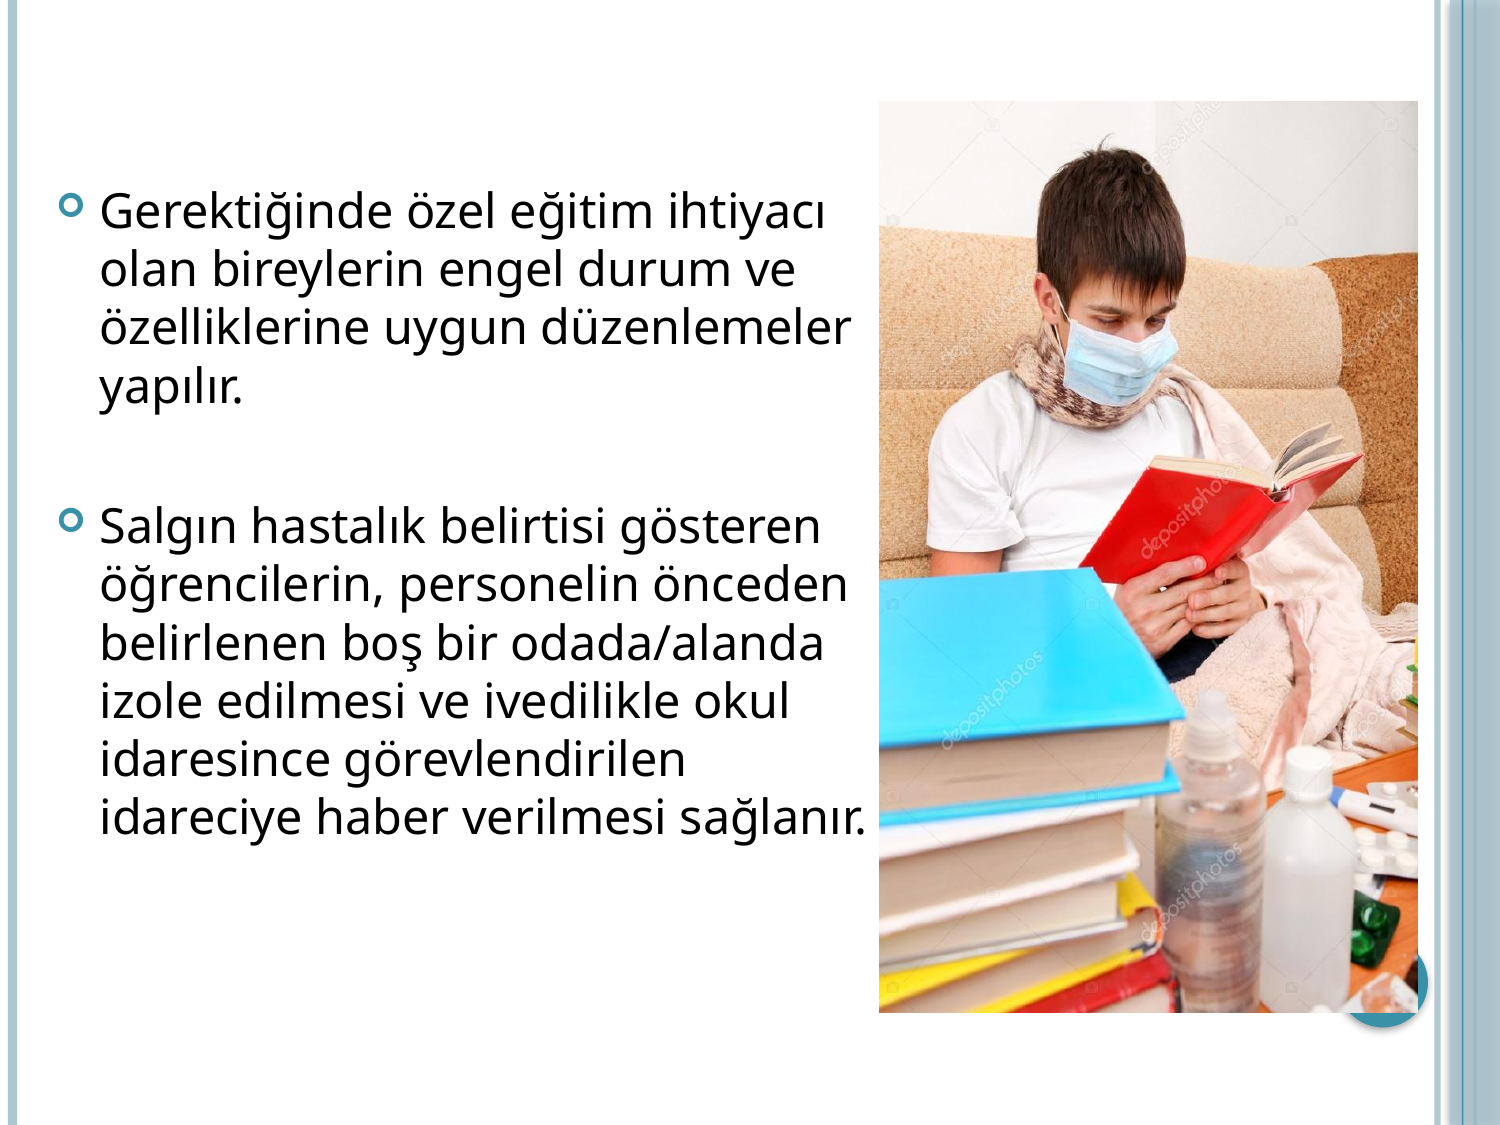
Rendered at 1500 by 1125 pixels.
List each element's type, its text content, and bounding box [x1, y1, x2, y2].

picture [879, 101, 1418, 1014]
list Gerektiğinde özel eğitim ihtiyacı olan bireylerin engel durum ve özelliklerine uygun düzenlemeler yapılır. Salgın hastalık belirtisi gösteren öğrencilerin, personelin önceden belirlenen boş bir odada/alanda izole edilmesi ve ivedilikle okul idaresince görevlendirilen idareciye haber verilmesi sağlanır. [41, 172, 873, 917]
